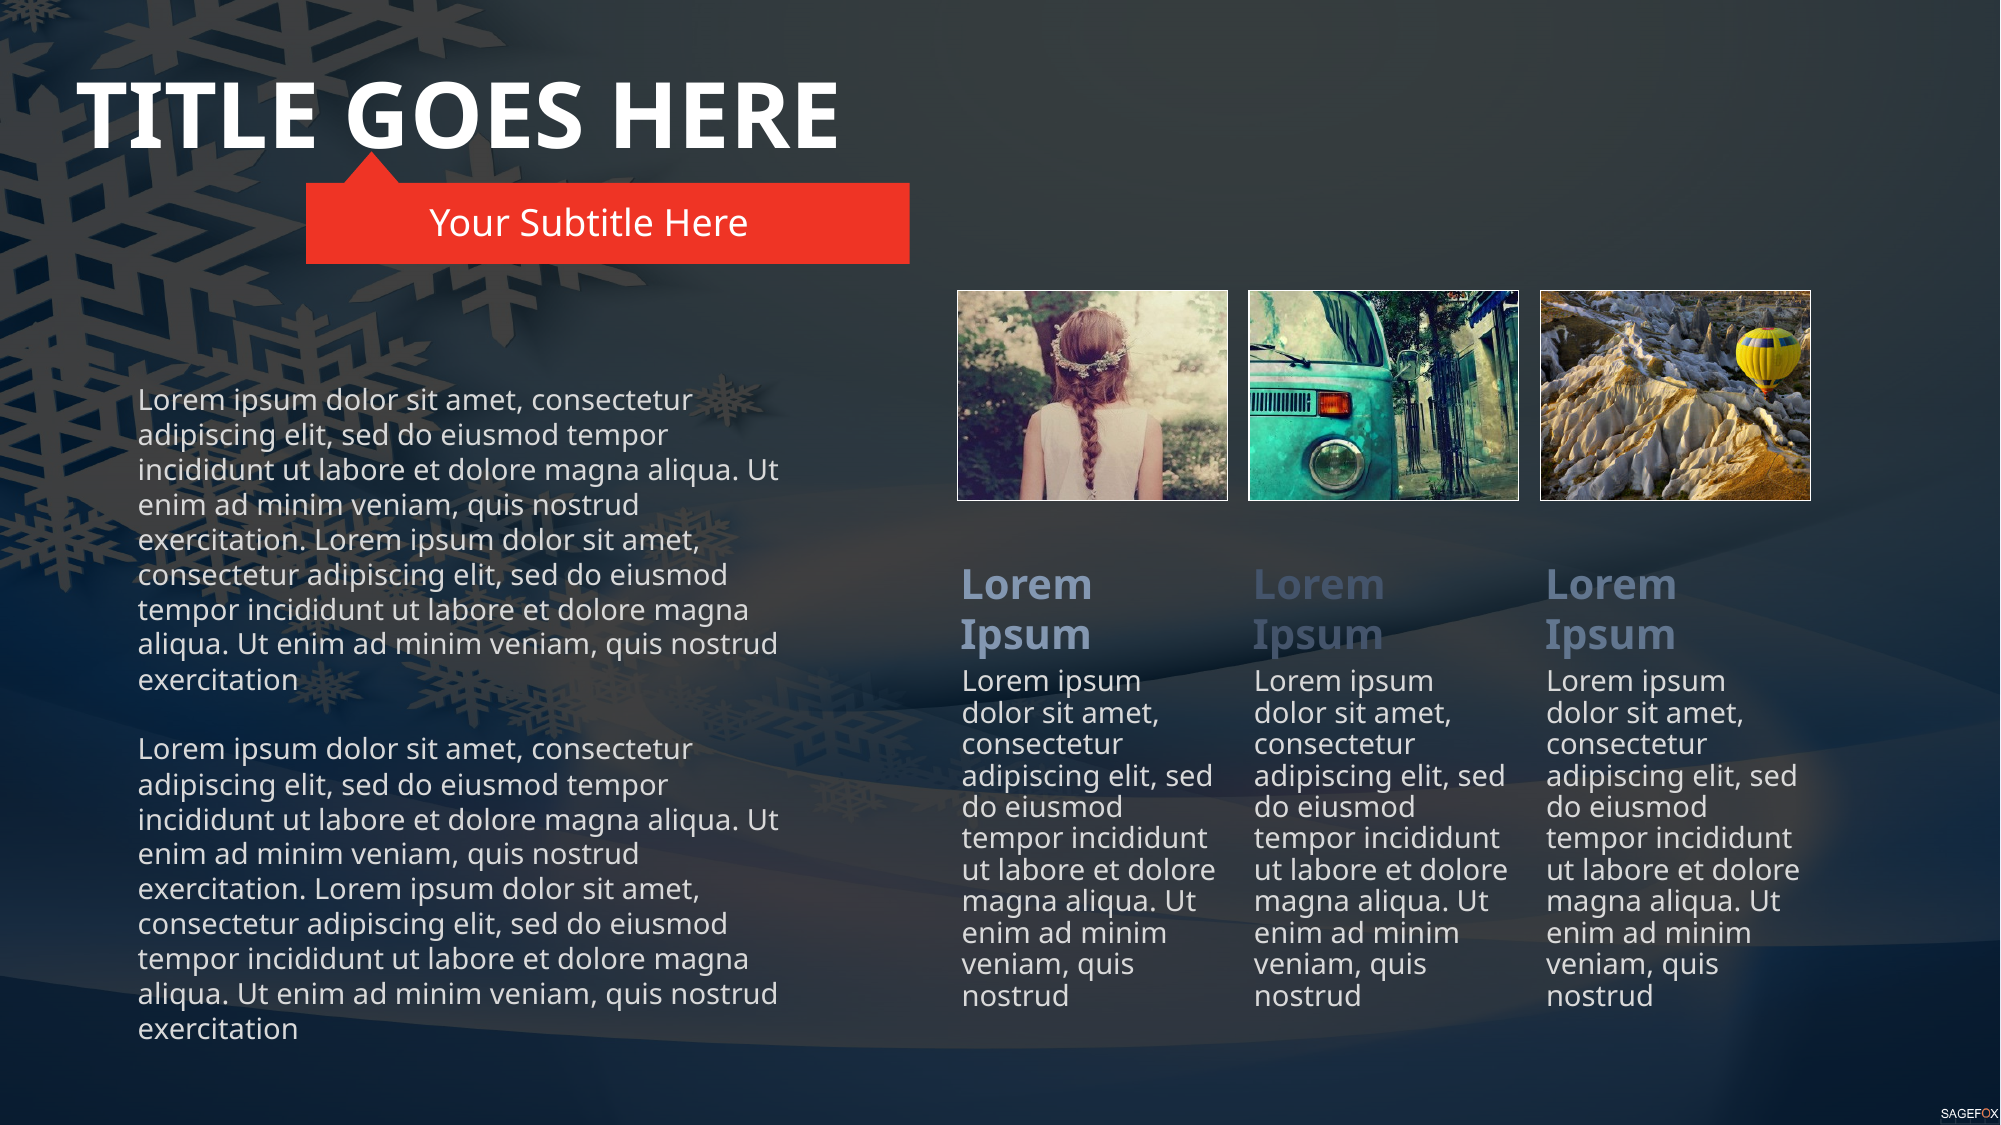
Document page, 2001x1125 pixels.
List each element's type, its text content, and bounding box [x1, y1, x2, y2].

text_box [1237, 550, 1515, 1000]
text_box [956, 290, 1228, 502]
picture [0, 0, 2001, 1125]
text_box TITLE GOES HERE [60, 49, 965, 175]
text_box [1248, 290, 1520, 502]
text_box Lorem ipsum dolor sit amet, consectetur adipiscing elit, sed do eiusmod tempor incididunt ut labore et dolore magna aliqua. Ut enim ad minim veniam, quis nostrud exercitation. Lorem ipsum dolor sit amet, consectetur adipiscing elit, sed do eiusmod tempor incididunt ut labore et dolore magna aliqua. Ut enim ad minim veniam, quis nostrud exercitation Lorem ipsum dolor sit amet, consectetur adipiscing elit, sed do eiusmod tempor incididunt ut labore et dolore magna aliqua. Ut enim ad minim veniam, quis nostrud exercitation. Lorem ipsum dolor sit amet, consectetur adipiscing elit, sed do eiusmod tempor incididunt ut labore et dolore magna aliqua. Ut enim ad minim veniam, quis nostrud exercitation [122, 373, 798, 1125]
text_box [306, 151, 910, 264]
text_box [1530, 550, 1807, 1000]
text_box [1540, 290, 1812, 502]
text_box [945, 550, 1223, 1000]
